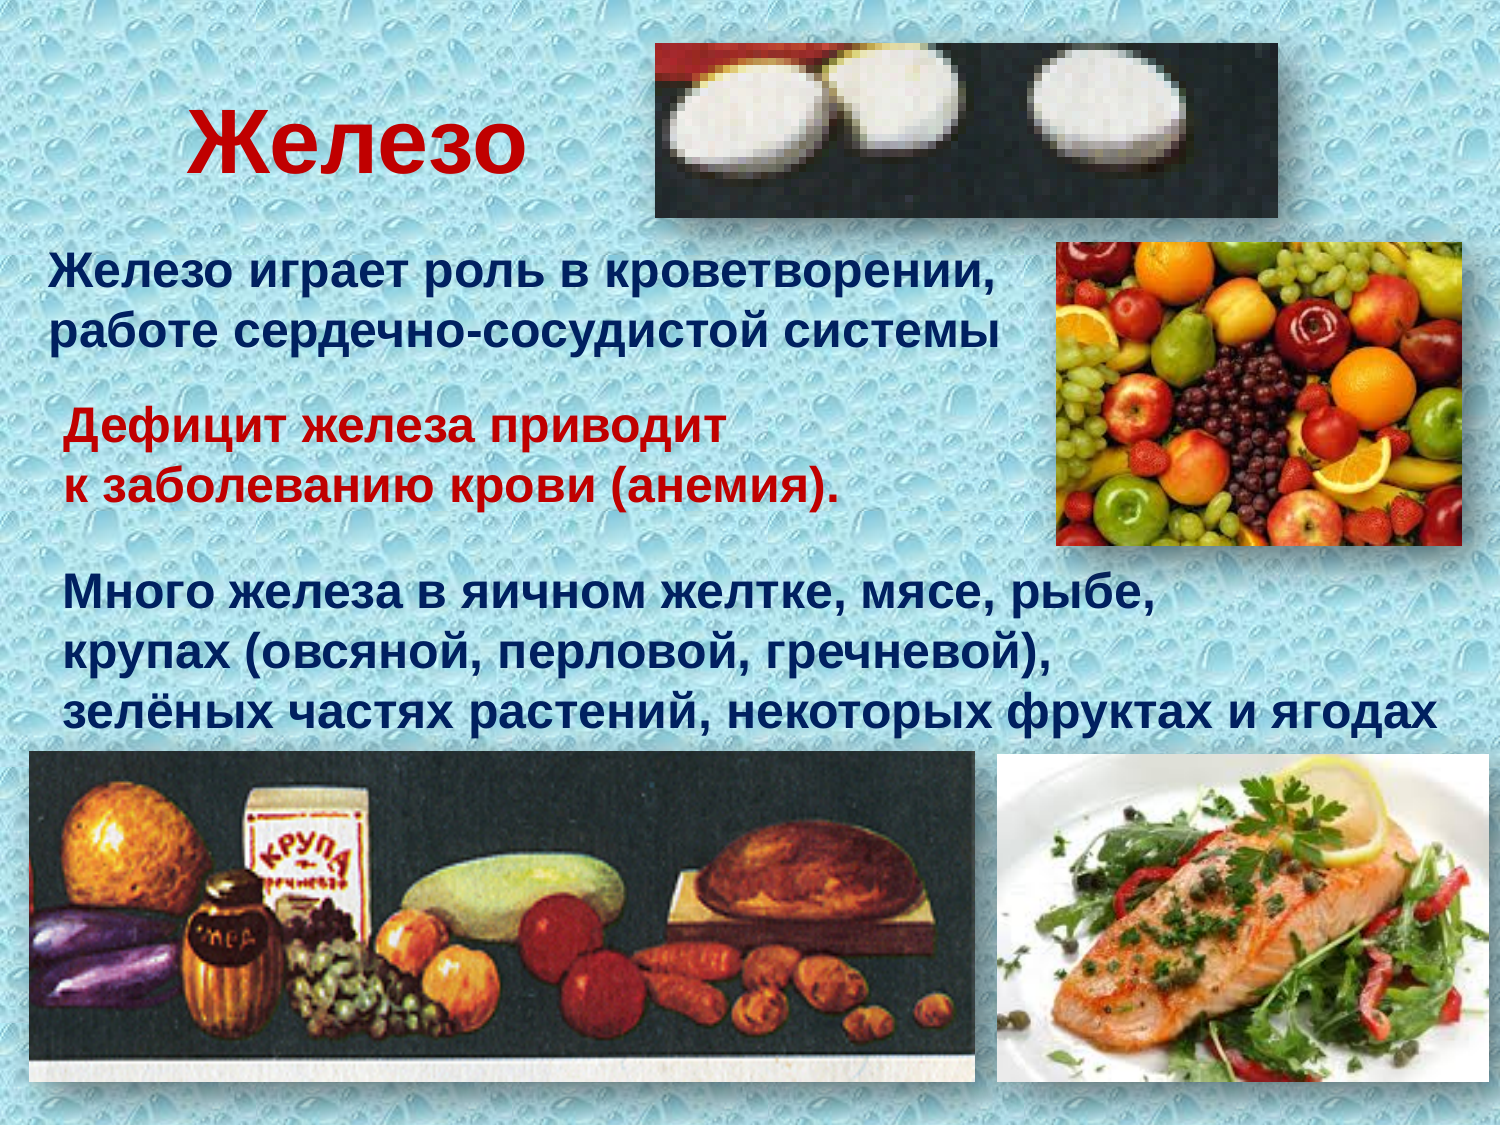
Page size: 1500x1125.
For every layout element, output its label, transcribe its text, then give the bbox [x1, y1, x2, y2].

text_box Железо [45, 43, 649, 230]
text_box Много железа в яичном желтке, мясе, рыбе, крупах (овсяной, перловой, гречневой), зелёных частях растений, некоторых фруктах и ягодах [47, 550, 1455, 738]
text_box Железо играет роль в кроветворении, работе сердечно-сосудистой системы [33, 230, 1027, 366]
picture [0, 0, 1500, 1125]
text_box Дефицит железа приводит к заболеванию крови (анемия). [49, 385, 856, 520]
